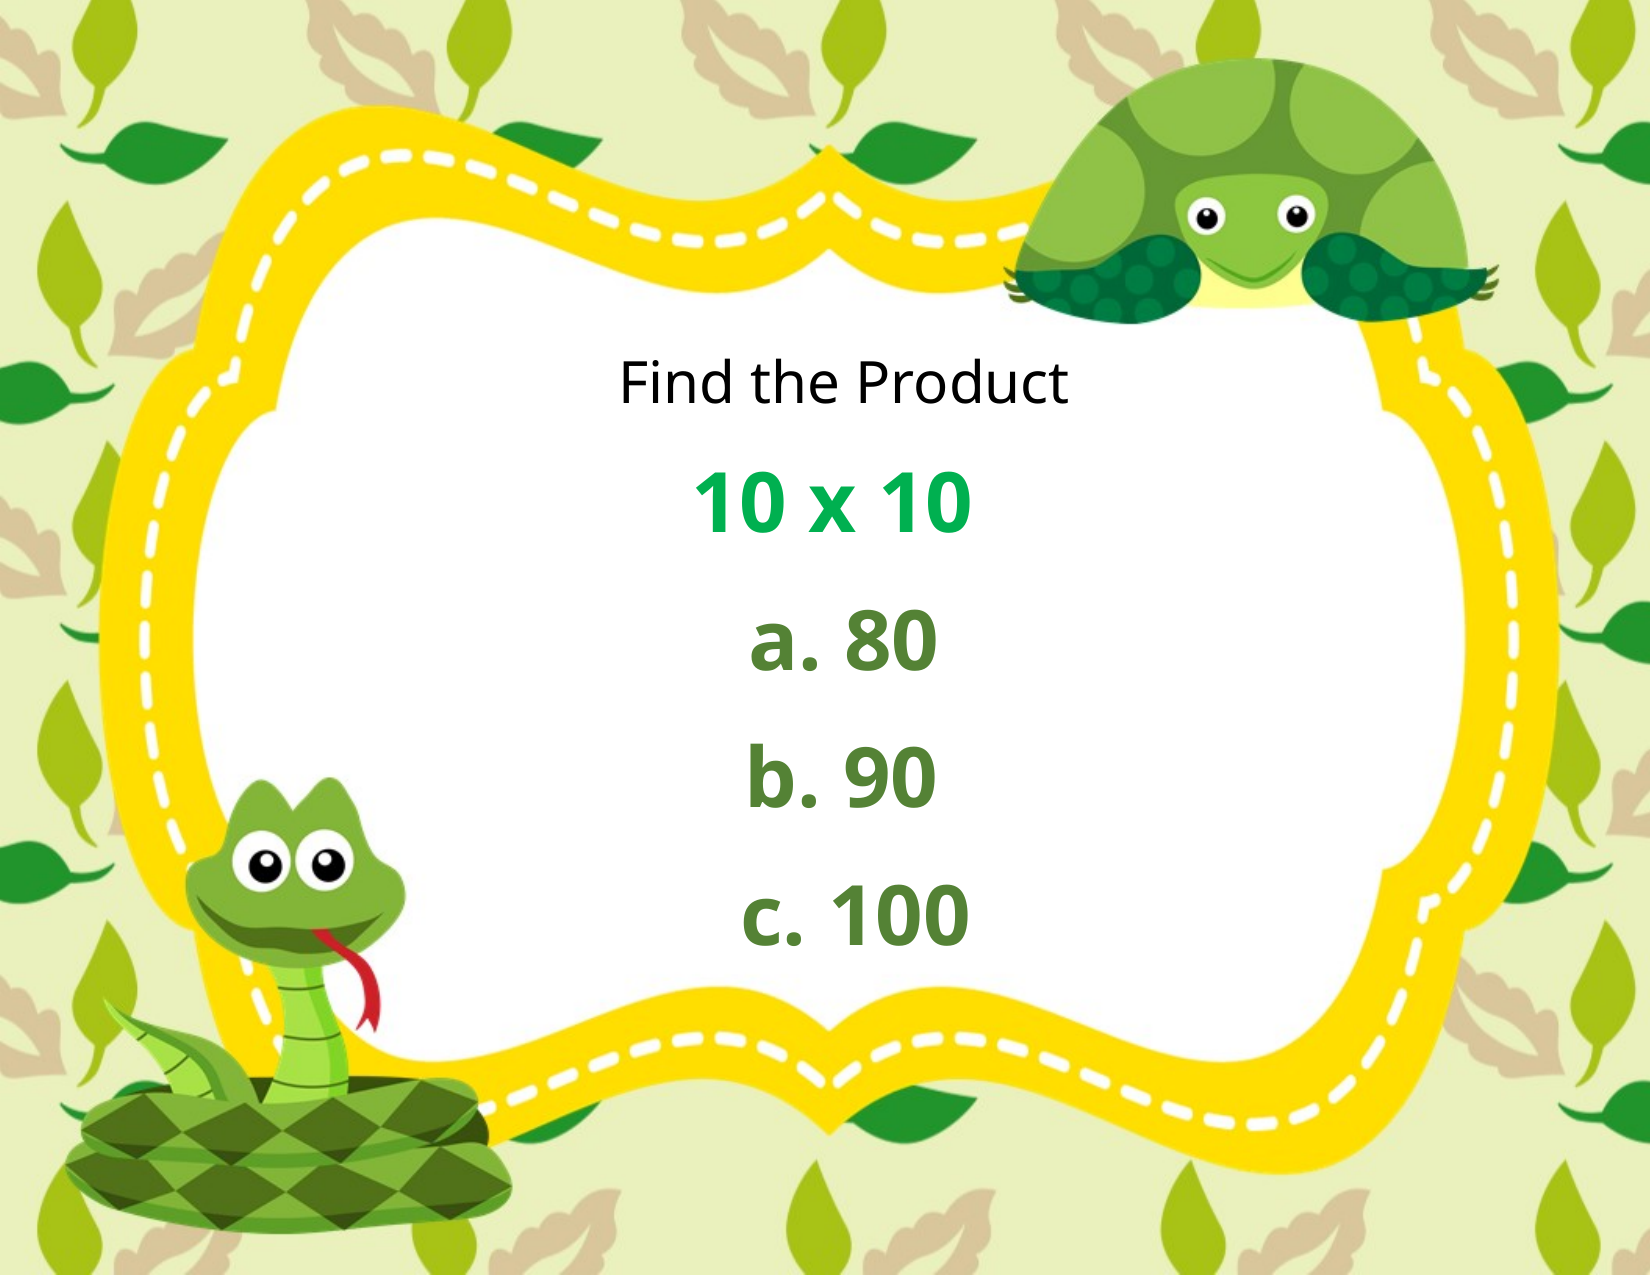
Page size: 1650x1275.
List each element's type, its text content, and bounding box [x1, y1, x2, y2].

text_box b. 90 [730, 717, 953, 832]
text_box a. 80 [733, 579, 954, 695]
text_box 10 x 10 [677, 441, 988, 557]
text_box Find the Product [512, 337, 1176, 423]
picture [0, 0, 1650, 1275]
text_box c. 100 [725, 855, 986, 970]
